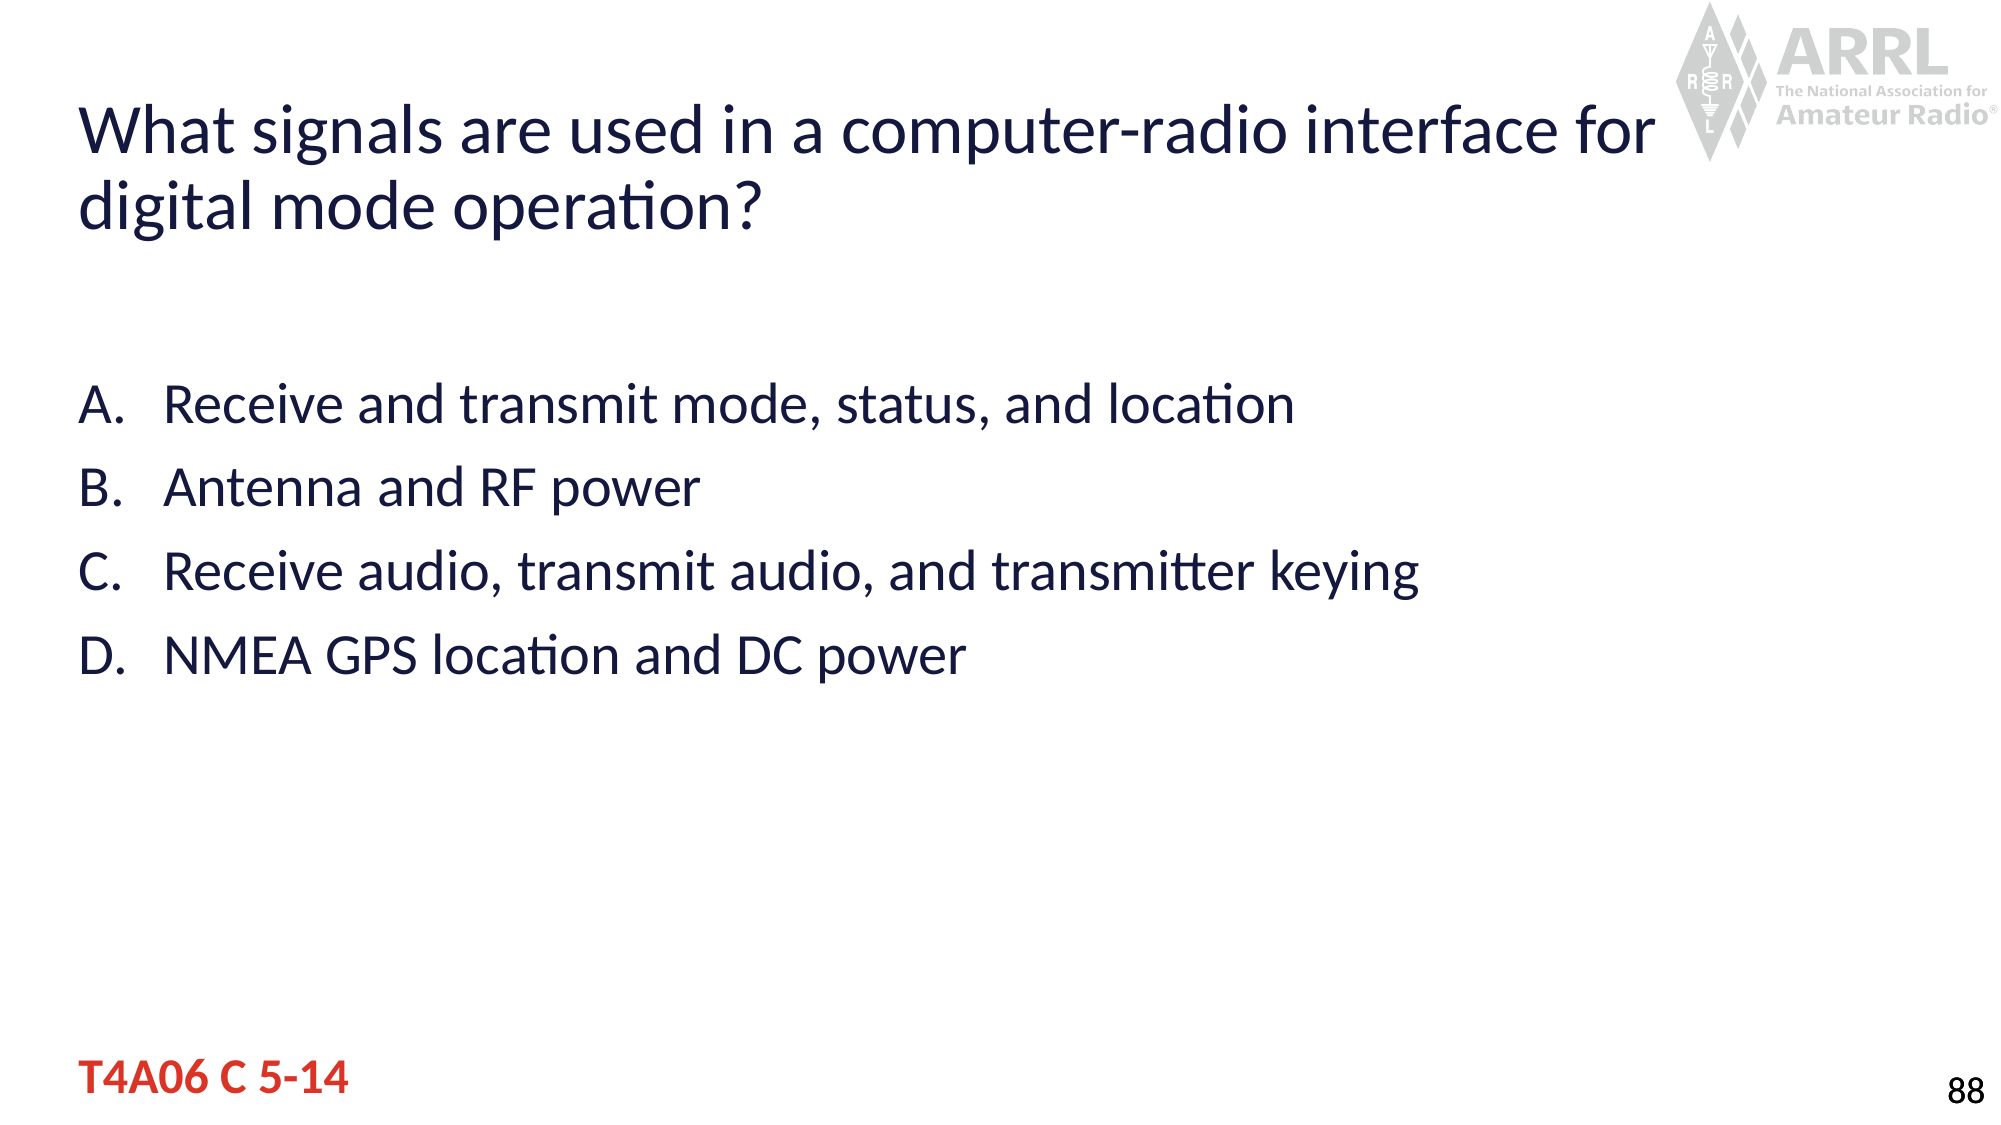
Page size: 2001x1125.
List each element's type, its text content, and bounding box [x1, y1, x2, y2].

picture [1674, 0, 2000, 164]
title What signals are used in a computer-radio interface for digital mode operation? [63, 59, 1863, 278]
list Receive and transmit mode, status, and location Antenna and RF power Receive audio, transmit audio, and transmitter keying NMEA GPS location and DC power [63, 365, 1863, 989]
text_box T4A06 C 5-14 [63, 1036, 921, 1112]
